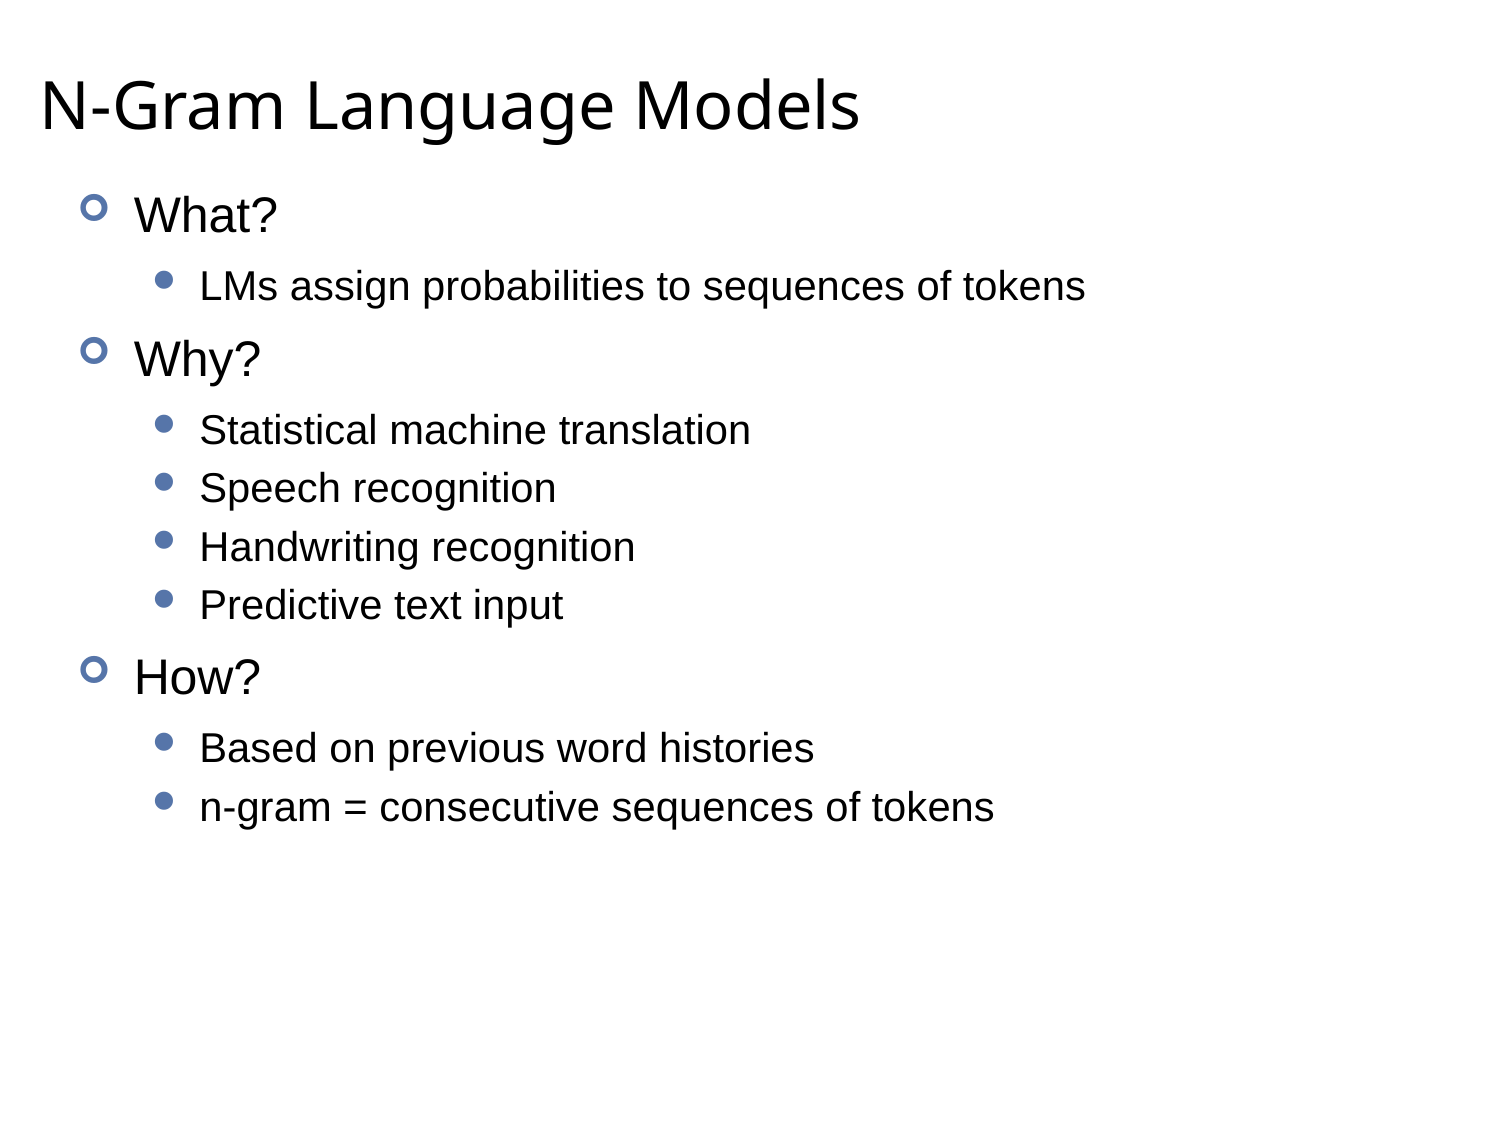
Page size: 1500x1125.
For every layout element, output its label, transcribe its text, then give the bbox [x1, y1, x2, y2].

list What? LMs assign probabilities to sequences of tokens Why? Statistical machine translation Speech recognition Handwriting recognition Predictive text input How? Based on previous word histories n-gram = consecutive sequences of tokens [62, 174, 1451, 1013]
title N-Gram Language Models [24, 18, 1451, 188]
